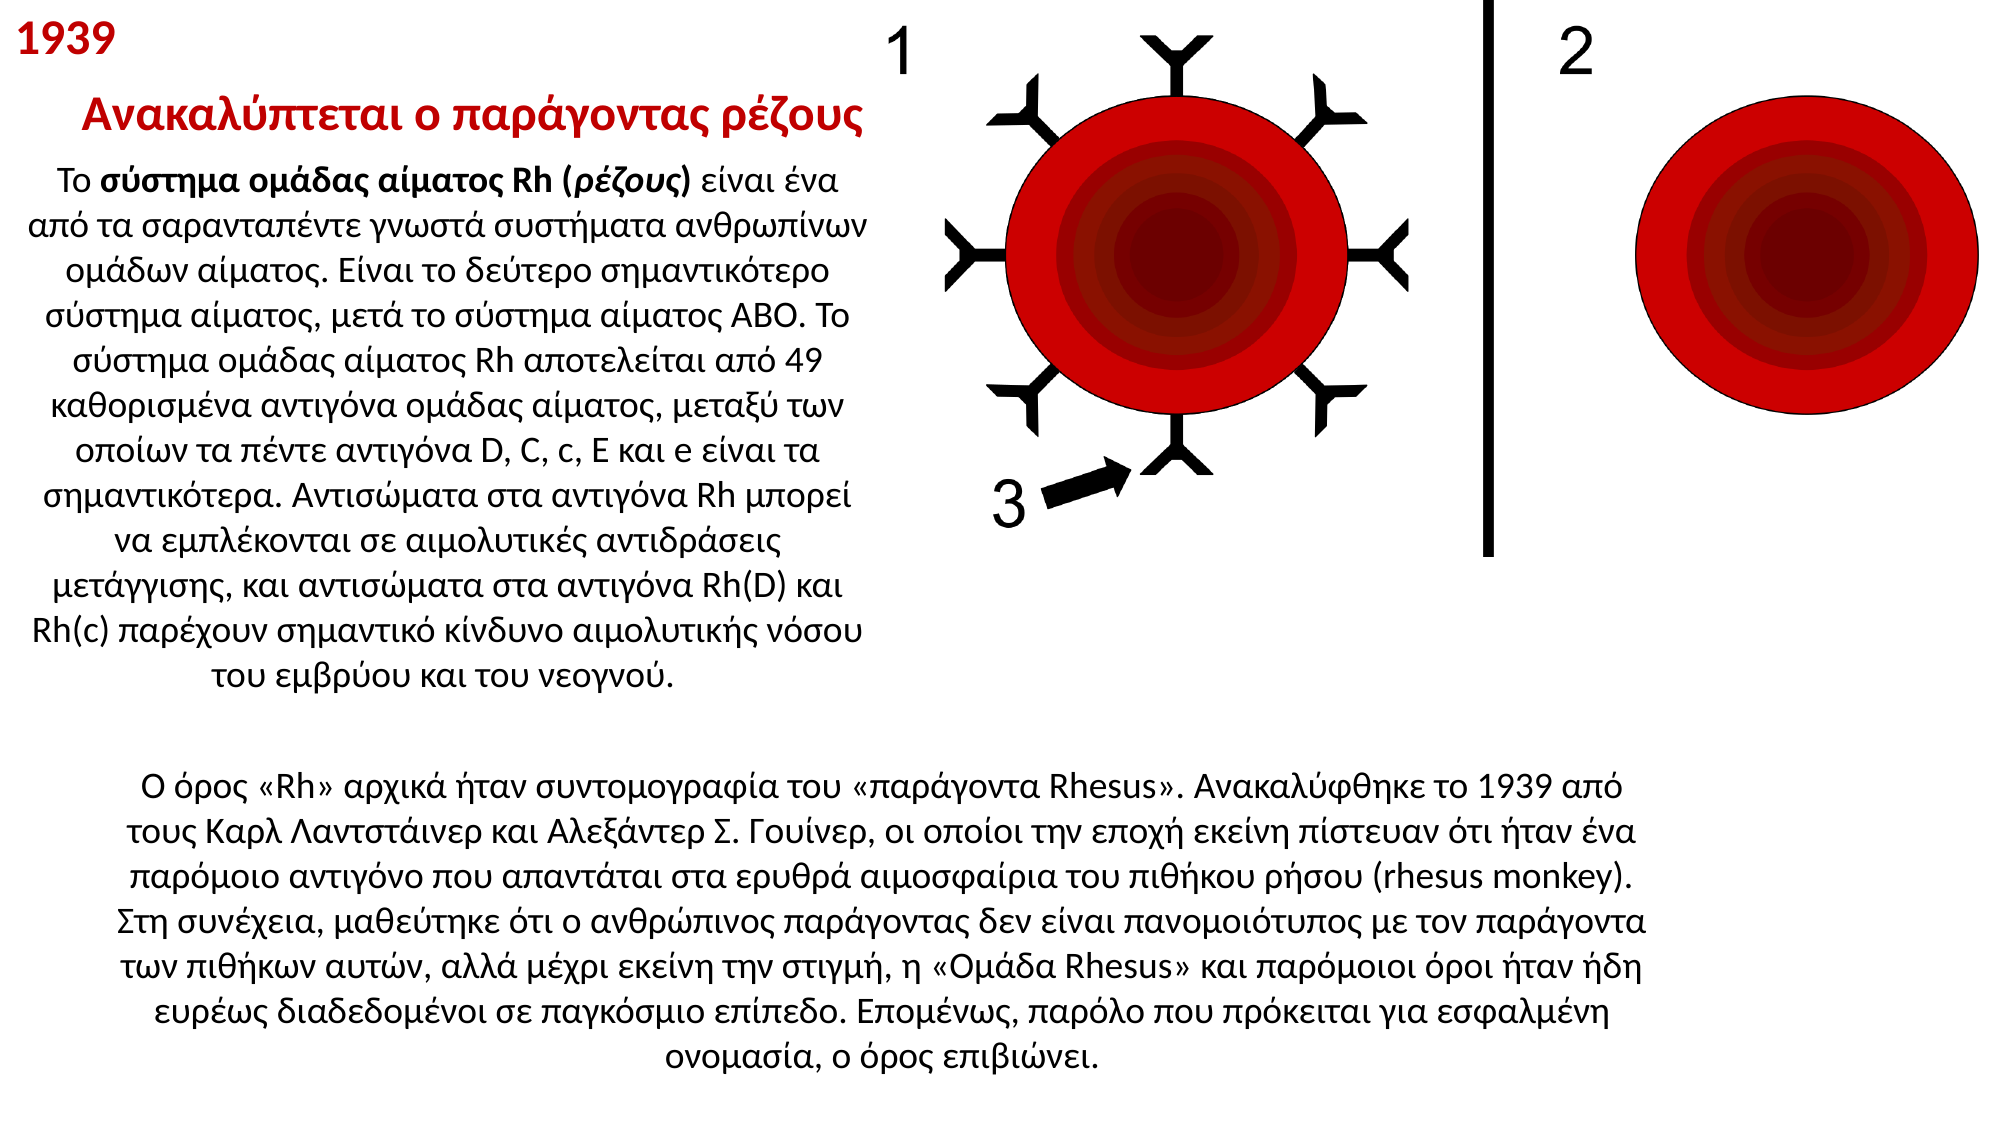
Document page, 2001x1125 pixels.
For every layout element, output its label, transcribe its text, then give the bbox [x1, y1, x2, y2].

picture [868, 0, 2000, 557]
text_box Ο όρος «Rh» αρχικά ήταν συντομογραφία του «παράγοντα Rhesus». Ανακαλύφθηκε το 1939 από τους Καρλ Λαντστάινερ και Αλεξάντερ Σ. Γουίνερ, οι οποίοι την εποχή εκείνη πίστευαν ότι ήταν ένα παρόμοιο αντιγόνο που απαντάται στα ερυθρά αιμοσφαίρια του πιθήκου ρήσου (rhesus monkey). Στη συνέχεια, μαθεύτηκε ότι ο ανθρώπινος παράγοντας δεν είναι πανομοιότυπος με τον παράγοντα των πιθήκων αυτών, αλλά μέχρι εκείνη την στιγμή, η «Ομάδα Rhesus» και παρόμοιοι όροι ήταν ήδη ευρέως διαδεδομένοι σε παγκόσμιο επίπεδο. Επομένως, παρόλο που πρόκειται για εσφαλμένη ονομασία, ο όρος επιβιώνει. [101, 753, 1663, 1084]
text_box Το σύστημα ομάδας αίματος Rh (ρέζους) είναι ένα από τα σαρανταπέντε γνωστά συστήματα ανθρωπίνων ομάδων αίματος. Είναι το δεύτερο σημαντικότερο σύστημα αίματος, μετά το σύστημα αίματος ΑΒΟ. Το σύστημα ομάδας αίματος Rh αποτελείται από 49 καθορισμένα αντιγόνα ομάδας αίματος, μεταξύ των οποίων τα πέντε αντιγόνα D, C, c, E και e είναι τα σημαντικότερα. Αντισώματα στα αντιγόνα Rh μπορεί να εμπλέκονται σε αιμολυτικές αντιδράσεις μετάγγισης, και αντισώματα στα αντιγόνα Rh(D) και Rh(c) παρέχουν σημαντικό κίνδυνο αιμολυτικής νόσου του εμβρύου και του νεογνού. [11, 147, 884, 703]
text_box 1939 [0, 0, 134, 72]
text_box Ανακαλύπτεται ο παράγοντας ρέζους [66, 72, 868, 147]
